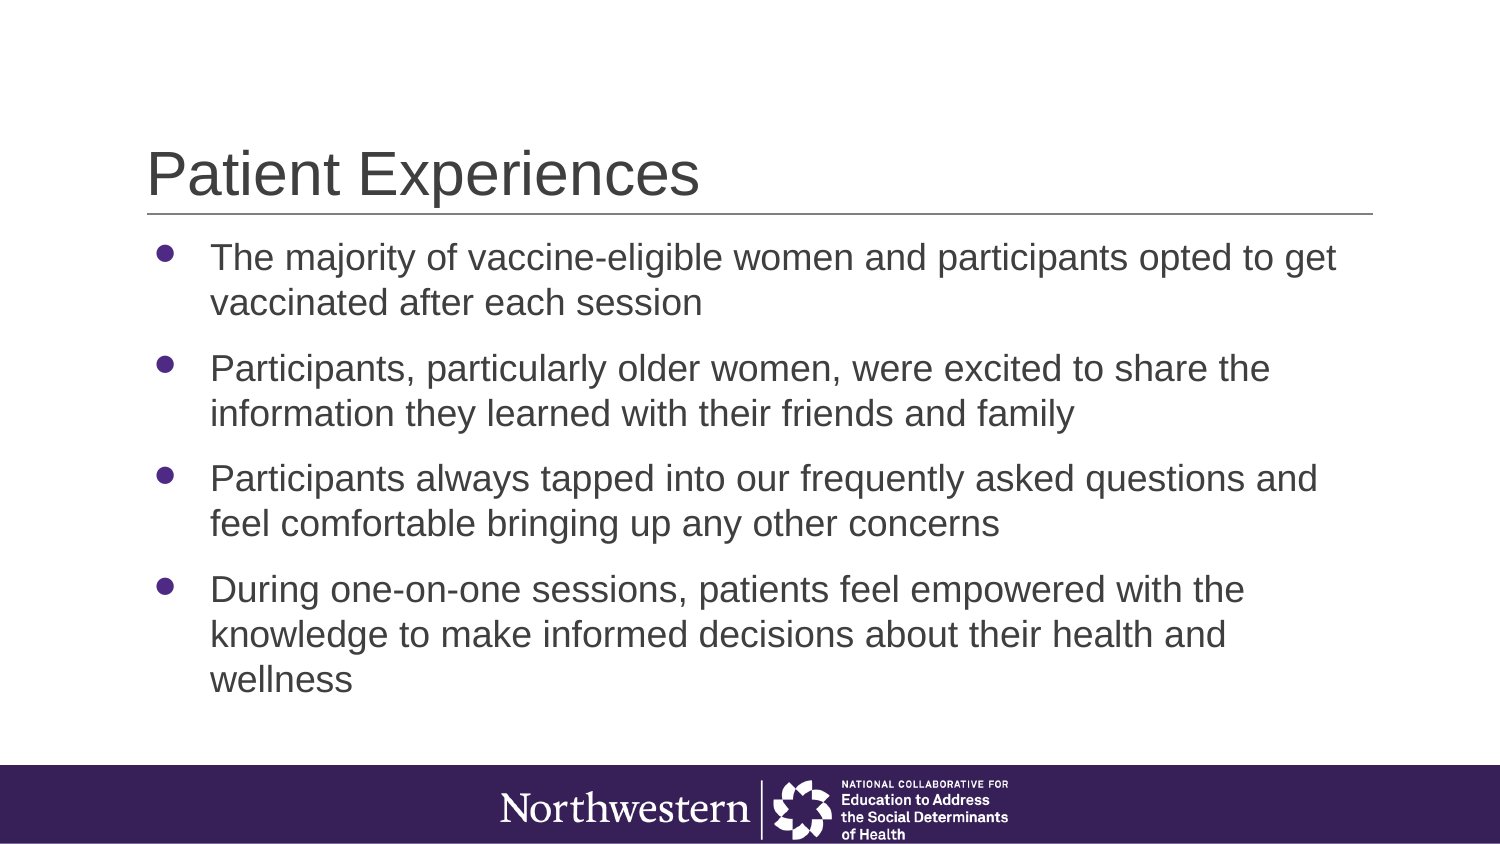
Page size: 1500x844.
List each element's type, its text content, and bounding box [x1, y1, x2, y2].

picture [500, 780, 1008, 840]
title Patient Experiences [135, 35, 1373, 214]
list The majority of vaccine-eligible women and participants opted to get vaccinated after each session Participants, particularly older women, were excited to share the information they learned with their friends and family Participants always tapped into our frequently asked questions and feel comfortable bringing up any other concerns During one-on-one sessions, patients feel empowered with the knowledge to make informed decisions about their health and wellness [135, 227, 1373, 723]
